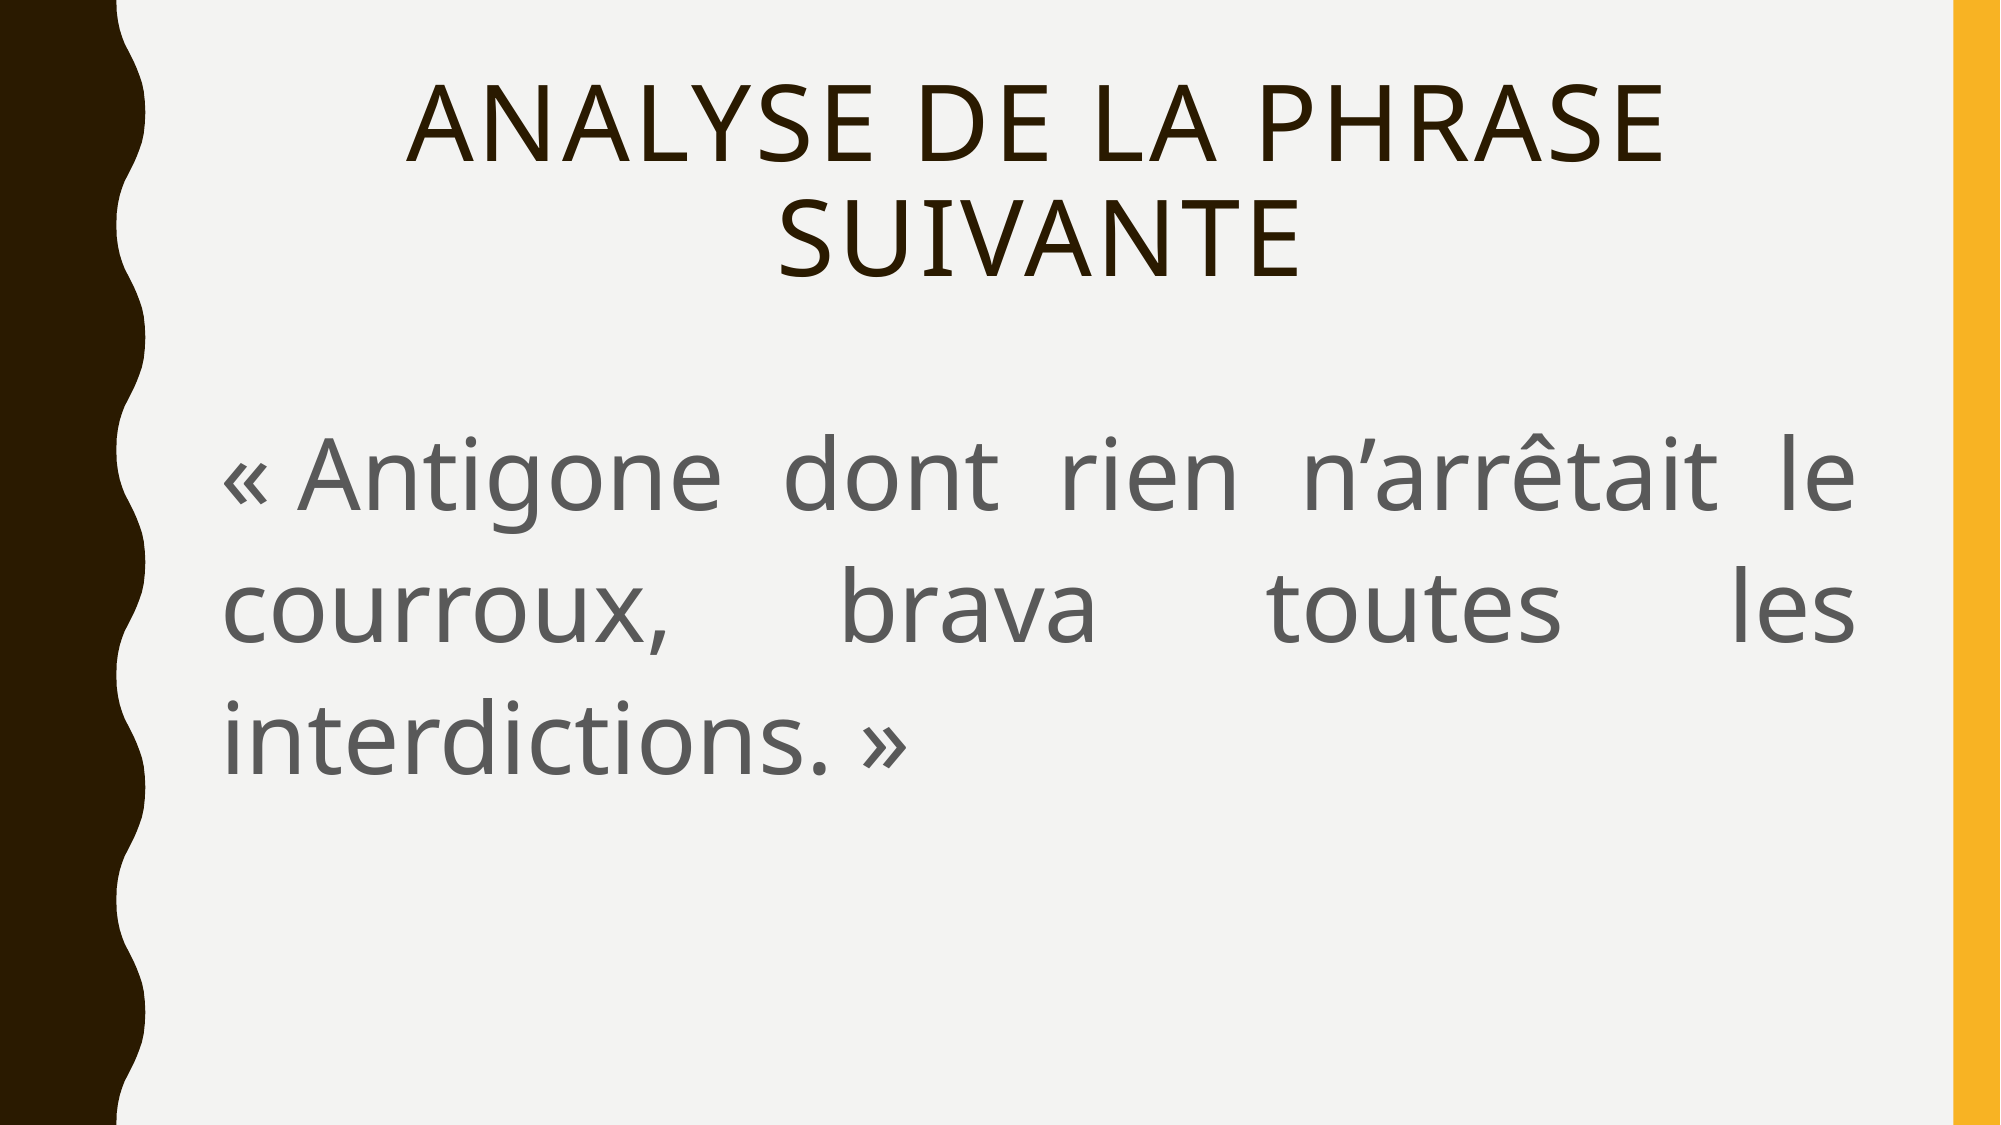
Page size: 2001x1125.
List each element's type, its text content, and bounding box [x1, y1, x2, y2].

title Analyse de la phrase suivante [205, 62, 1875, 256]
list « Antigone dont rien n’arrêtait le courroux, brava toutes les interdictions. » [205, 256, 1875, 965]
